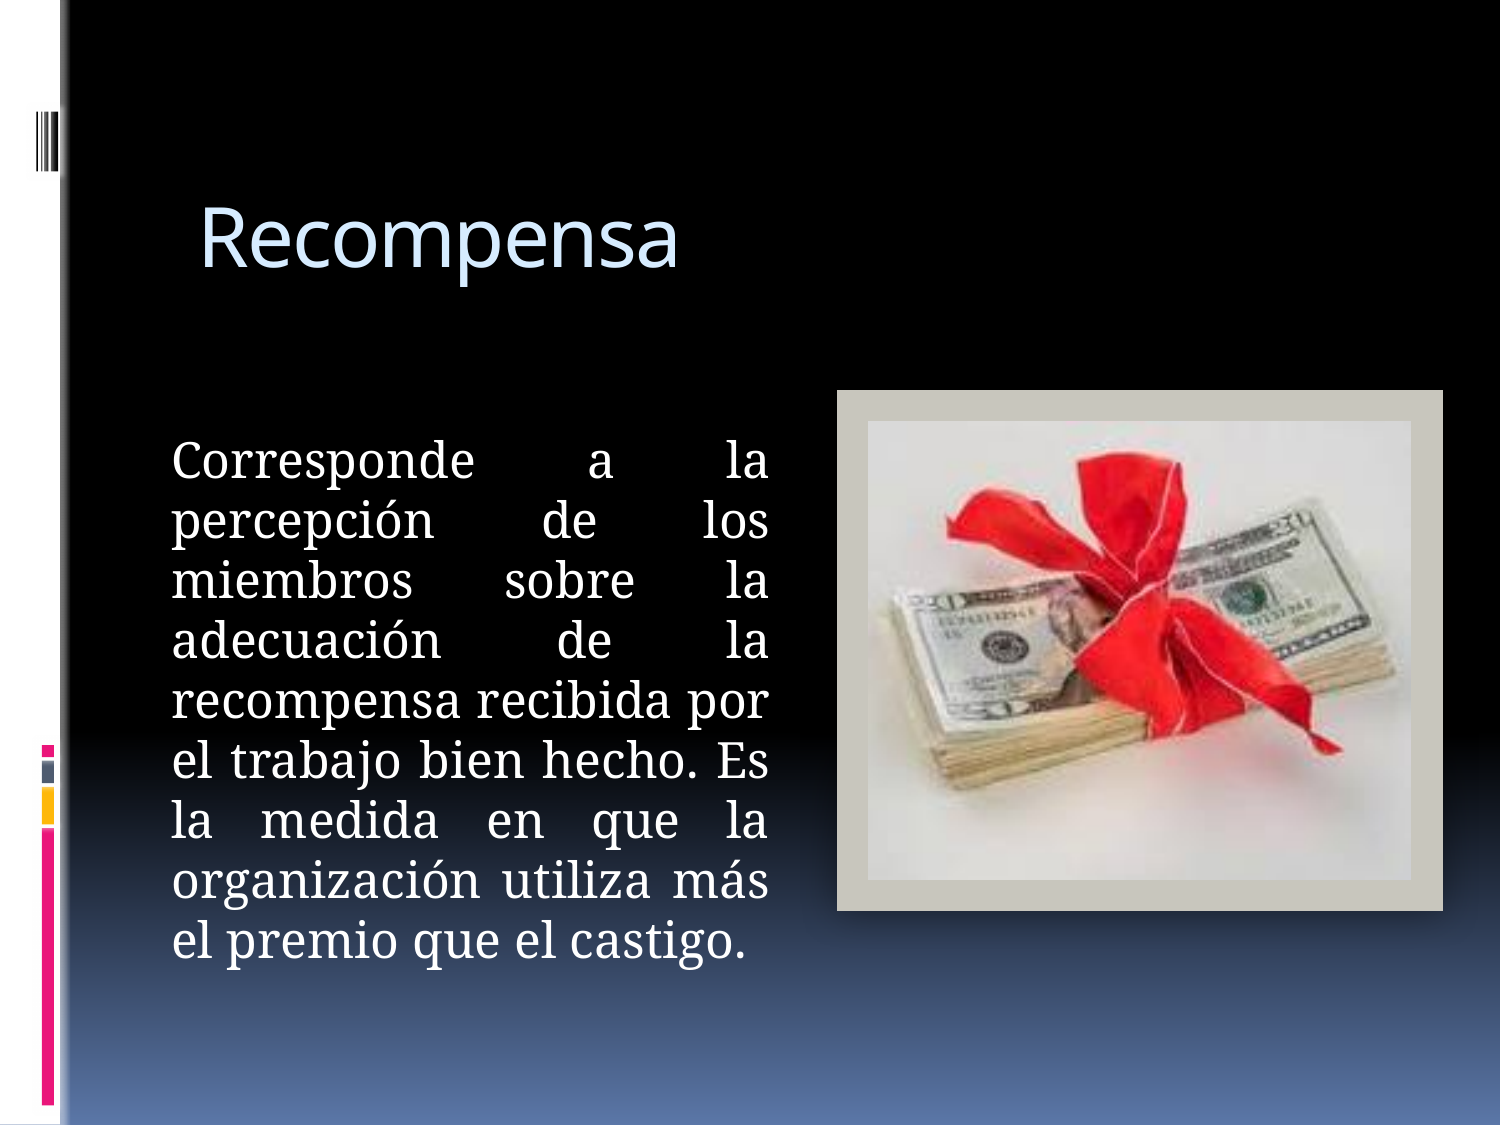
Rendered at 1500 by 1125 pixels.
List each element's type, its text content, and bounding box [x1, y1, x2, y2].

picture [867, 420, 1412, 881]
title Recompensa [183, 172, 762, 386]
list Corresponde a la percepción de los miembros sobre la adecuación de la recompensa recibida por el trabajo bien hecho. Es la medida en que la organización utiliza más el premio que el castigo. [147, 420, 786, 1005]
